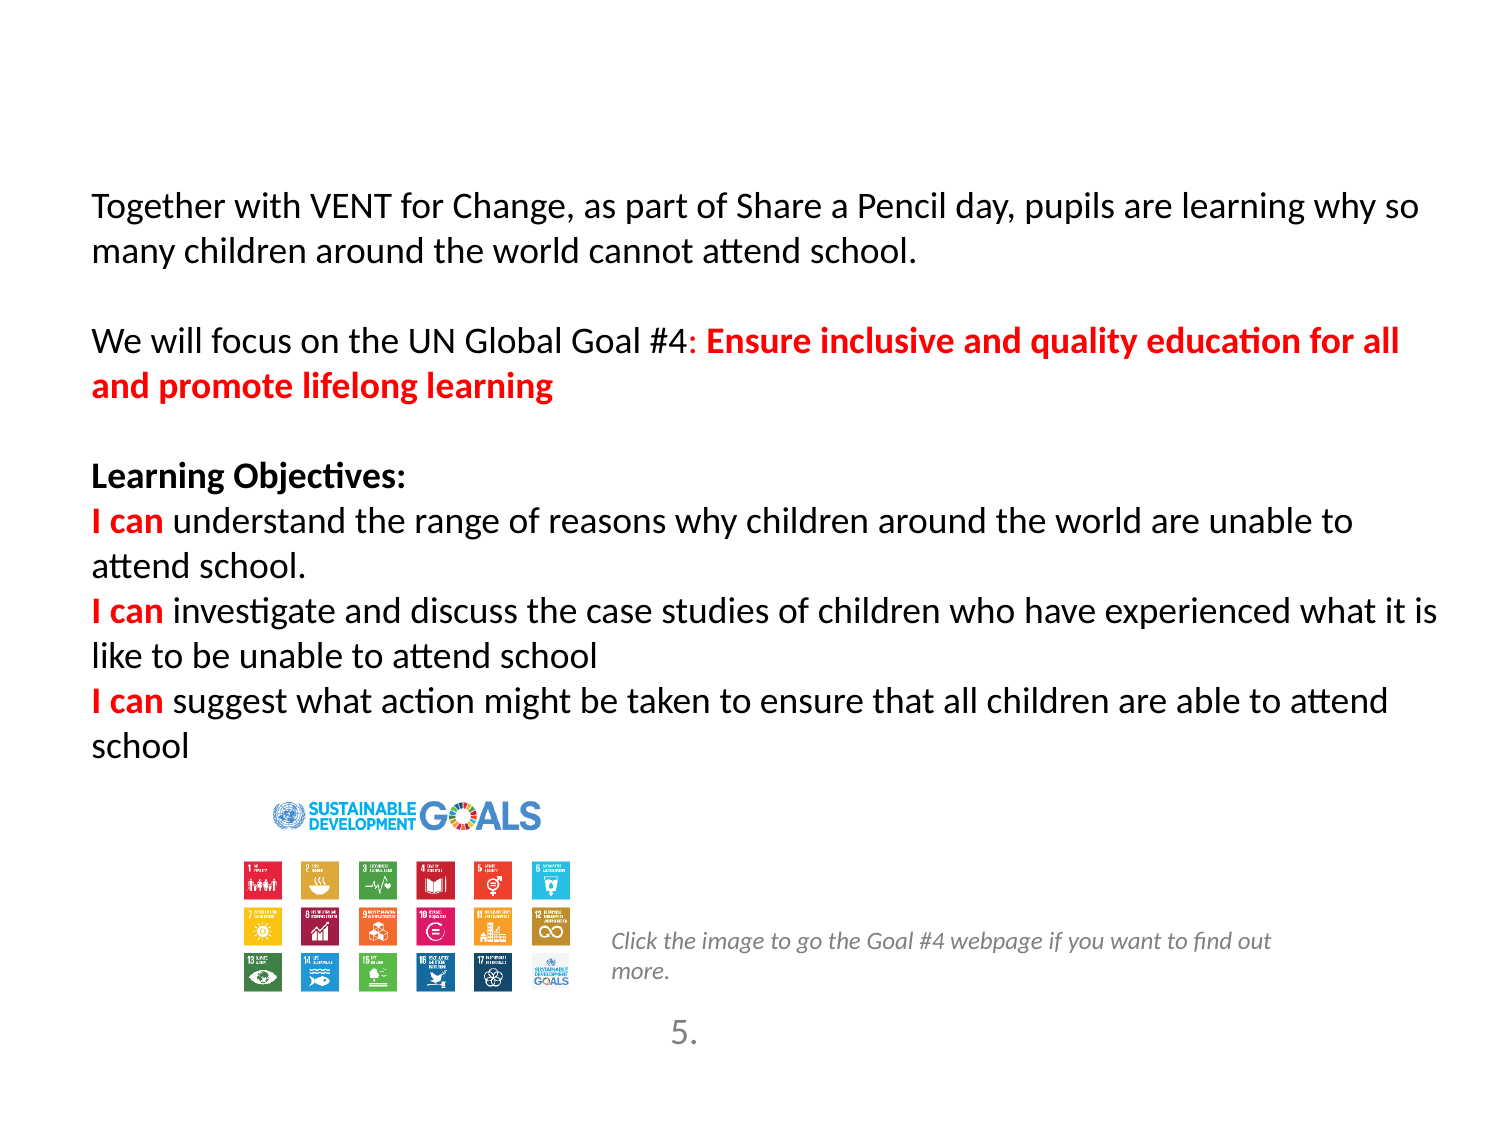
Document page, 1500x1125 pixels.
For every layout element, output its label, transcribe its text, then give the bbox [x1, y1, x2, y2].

text_box Click the image to go the Goal #4 webpage if you want to find out more. [596, 916, 1341, 992]
text_box Together with VENT for Change, as part of Share a Pencil day, pupils are learning why so many children around the world cannot attend school. We will focus on the UN Global Goal #4: Ensure inclusive and quality education for all and promote lifelong learning Learning Objectives: I can understand the range of reasons why children around the world are unable to attend school. I can investigate and discuss the case studies of children who have experienced what it is like to be unable to attend school I can suggest what action might be taken to ensure that all children are able to attend school [76, 173, 1459, 774]
picture [235, 779, 585, 1004]
text_box 5. [655, 999, 789, 1060]
